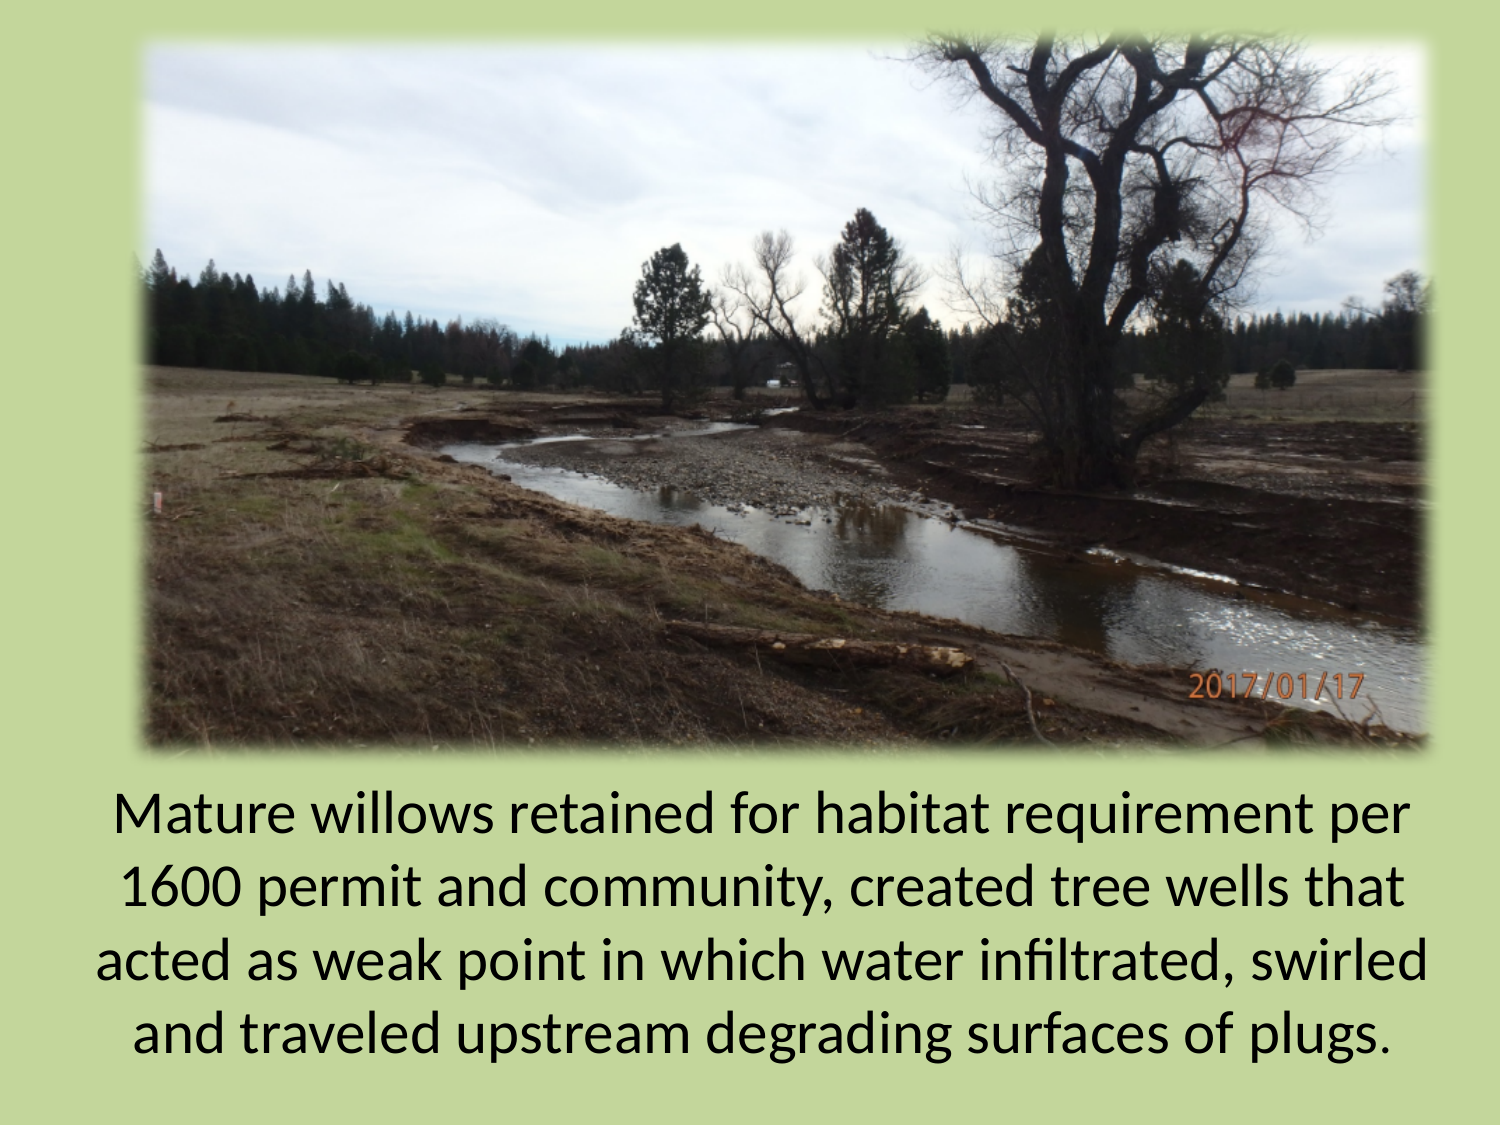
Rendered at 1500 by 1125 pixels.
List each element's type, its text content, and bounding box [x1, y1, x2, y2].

title Mature willows retained for habitat requirement per 1600 permit and community, created tree wells that acted as weak point in which water infiltrated, swirled and traveled upstream degrading surfaces of plugs. [37, 762, 1488, 1075]
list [124, 24, 1446, 768]
